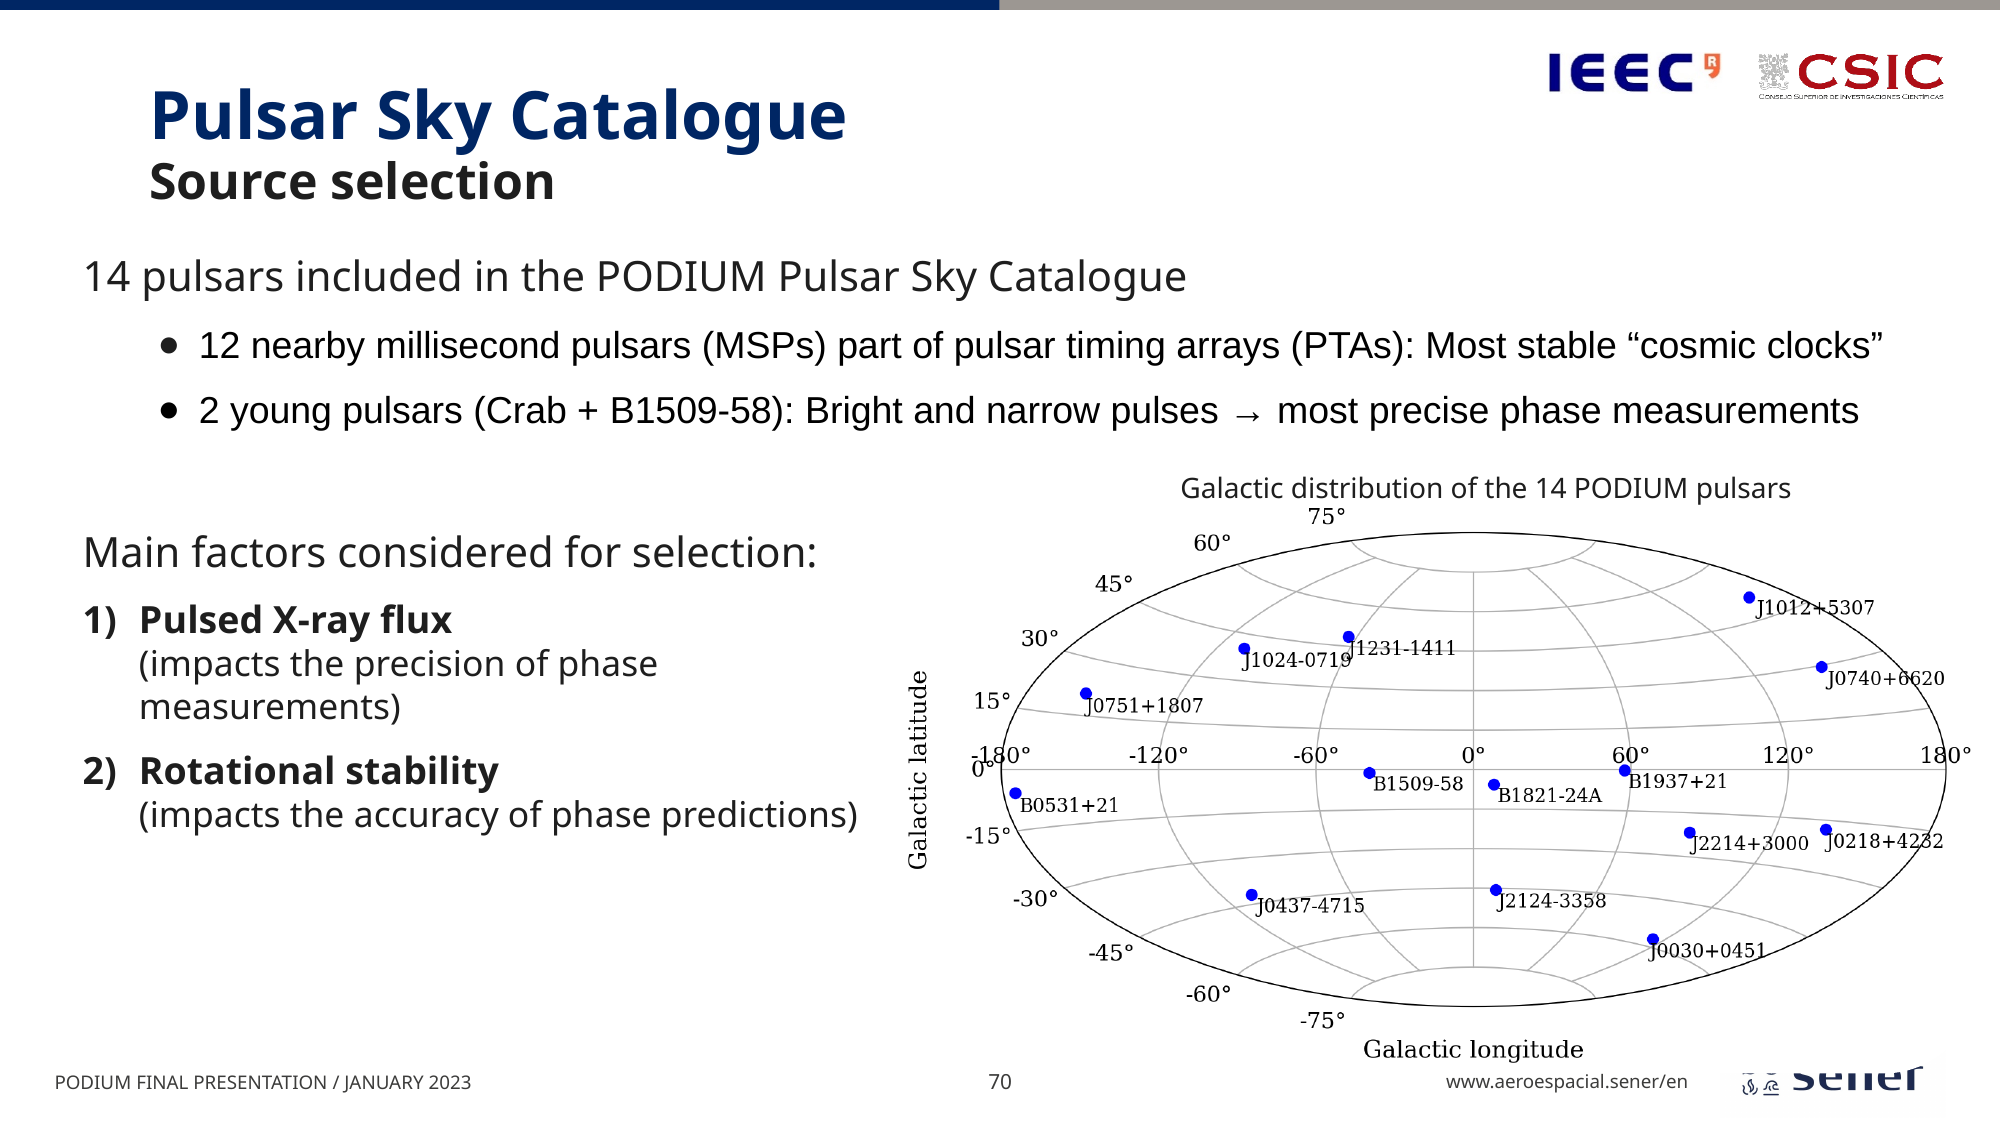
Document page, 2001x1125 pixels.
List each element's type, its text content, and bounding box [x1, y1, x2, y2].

list 14 pulsars included in the PODIUM Pulsar Sky Catalogue 12 nearby millisecond pulsars (MSPs) part of pulsar timing arrays (PTAs): Most stable “cosmic clocks” 2 young pulsars (Crab + B1509-58): Bright and narrow pulses → most precise phase measurements [48, 242, 1951, 510]
text_box Main factors considered for selection: Pulsed X-ray flux (impacts the precision of phase measurements) Rotational stability (impacts the accuracy of phase predictions) [48, 510, 902, 850]
text_box Galactic distribution of the 14 PODIUM pulsars [1165, 455, 1814, 499]
list Source selection [149, 149, 941, 242]
title Pulsar Sky Catalogue [149, 72, 941, 149]
picture [1546, 52, 1723, 94]
picture [1757, 52, 1944, 100]
picture [902, 499, 1980, 1118]
